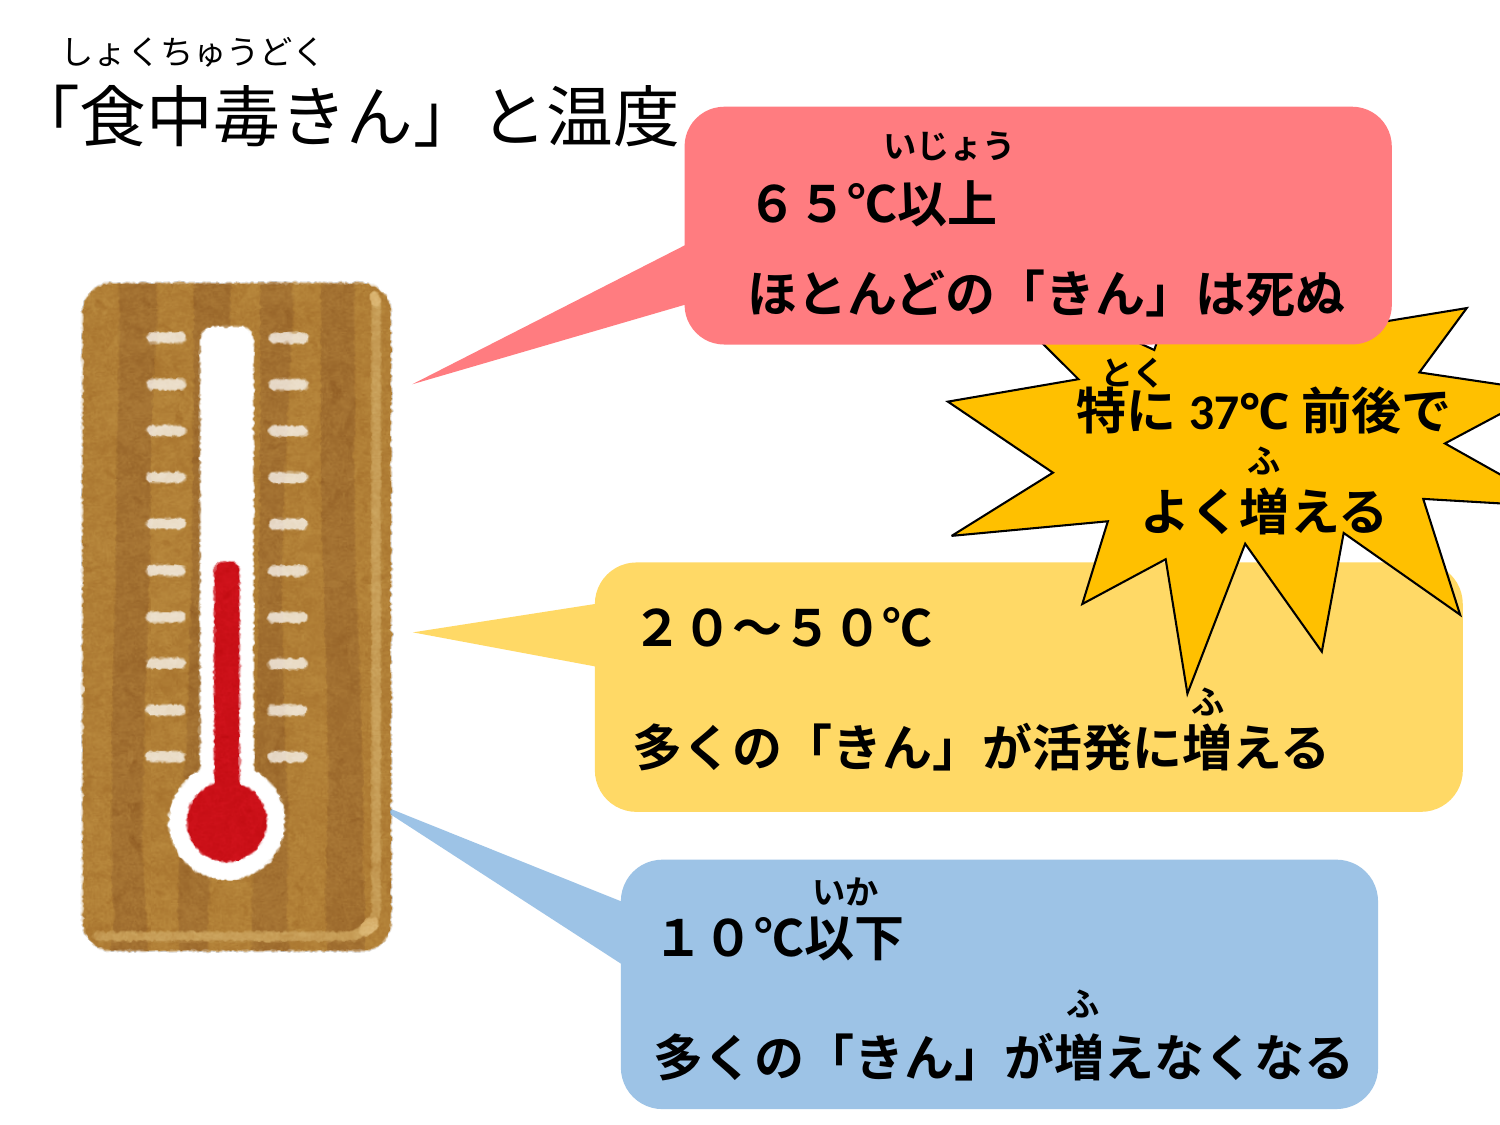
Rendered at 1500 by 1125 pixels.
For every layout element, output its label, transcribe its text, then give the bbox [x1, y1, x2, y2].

text_box [411, 163, 1385, 386]
text_box 「食中毒きん」と温度 [0, 67, 756, 163]
text_box [756, 105, 1392, 135]
text_box [1480, 380, 1500, 426]
text_box いか [756, 863, 934, 919]
picture [67, 268, 408, 965]
text_box とく [1085, 344, 1194, 400]
text_box ６５℃以上 ほとんどの「きん」は死ぬ [732, 135, 1414, 330]
text_box [945, 383, 1049, 472]
text_box しょくちゅうどく [0, 23, 394, 79]
text_box ふ [1176, 673, 1253, 729]
text_box いじょう [861, 118, 1039, 173]
text_box [412, 561, 1462, 813]
text_box [1363, 548, 1453, 588]
text_box ２０～５０℃ 多くの「きん」が活発に増える [617, 588, 1500, 784]
text_box [1246, 548, 1342, 588]
text_box ふ [1028, 975, 1143, 1031]
text_box [1043, 346, 1085, 372]
text_box [1194, 306, 1470, 372]
text_box [1086, 548, 1245, 588]
text_box １０℃以下 多くの「きん」が増えなくなる [639, 899, 1379, 1095]
text_box [1480, 461, 1500, 505]
text_box [408, 814, 1380, 1111]
text_box [951, 473, 1049, 537]
text_box 特に37℃前後で ふ よく増える [1049, 372, 1480, 548]
